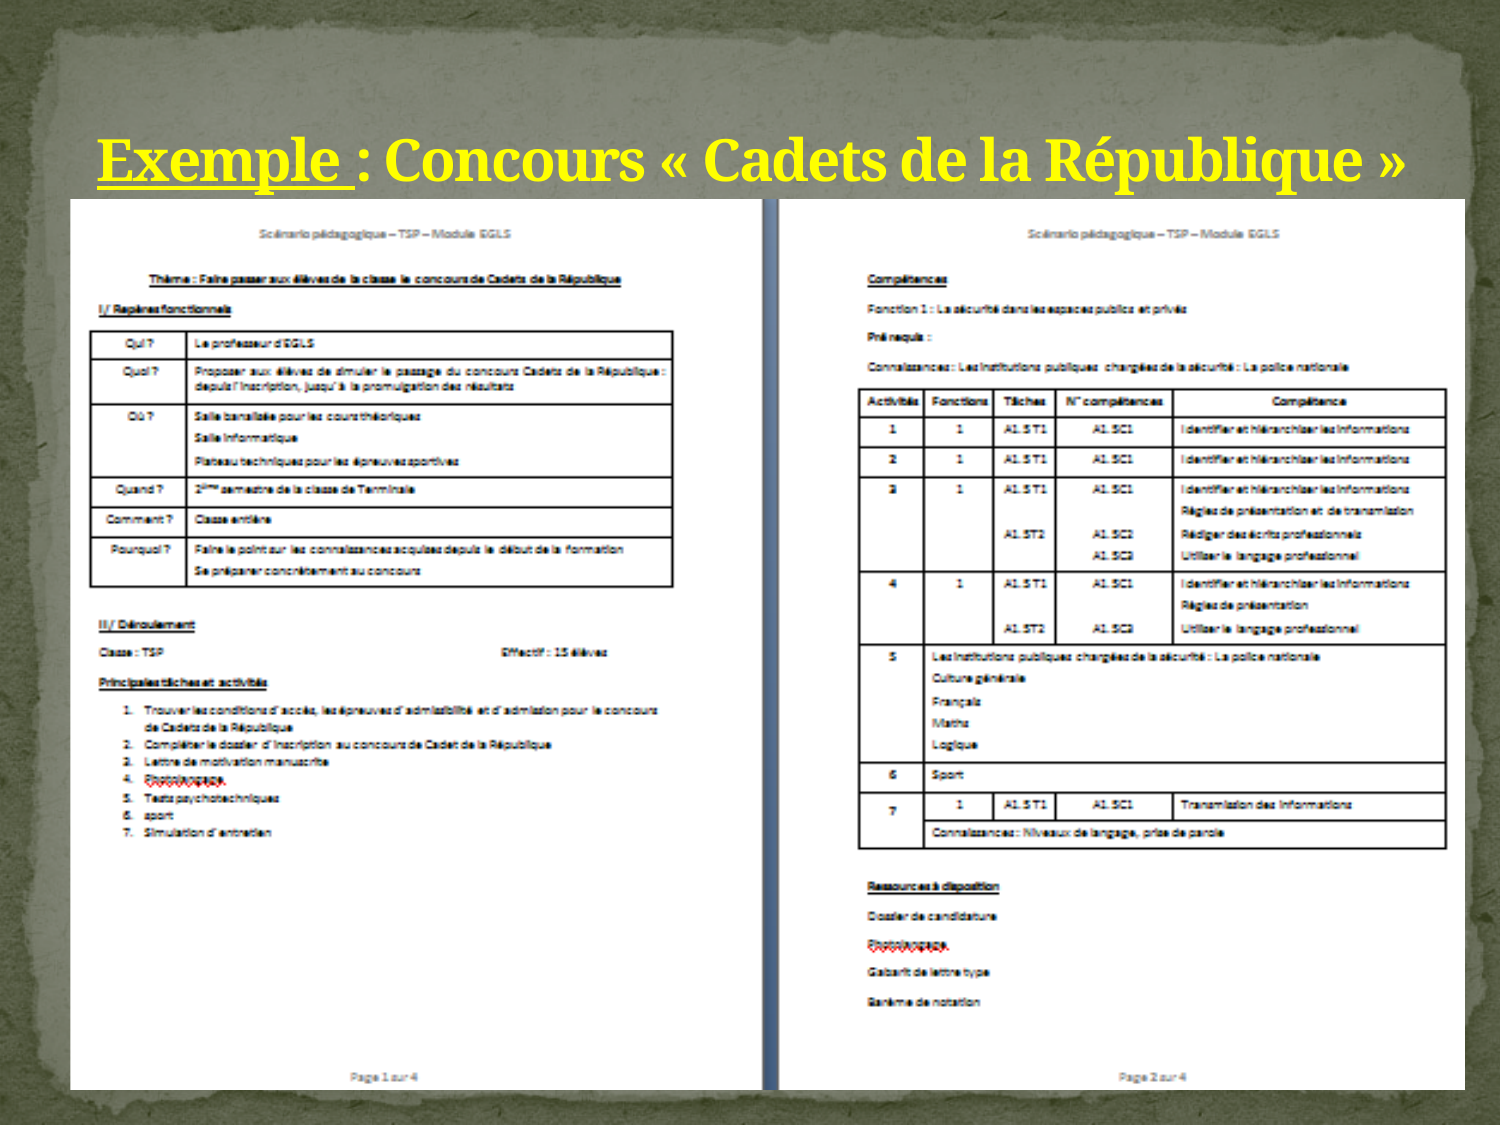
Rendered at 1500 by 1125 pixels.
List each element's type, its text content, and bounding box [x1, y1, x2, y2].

text_box Exemple : Concours « Cadets de la République » [81, 105, 1432, 189]
picture [70, 199, 1465, 1090]
